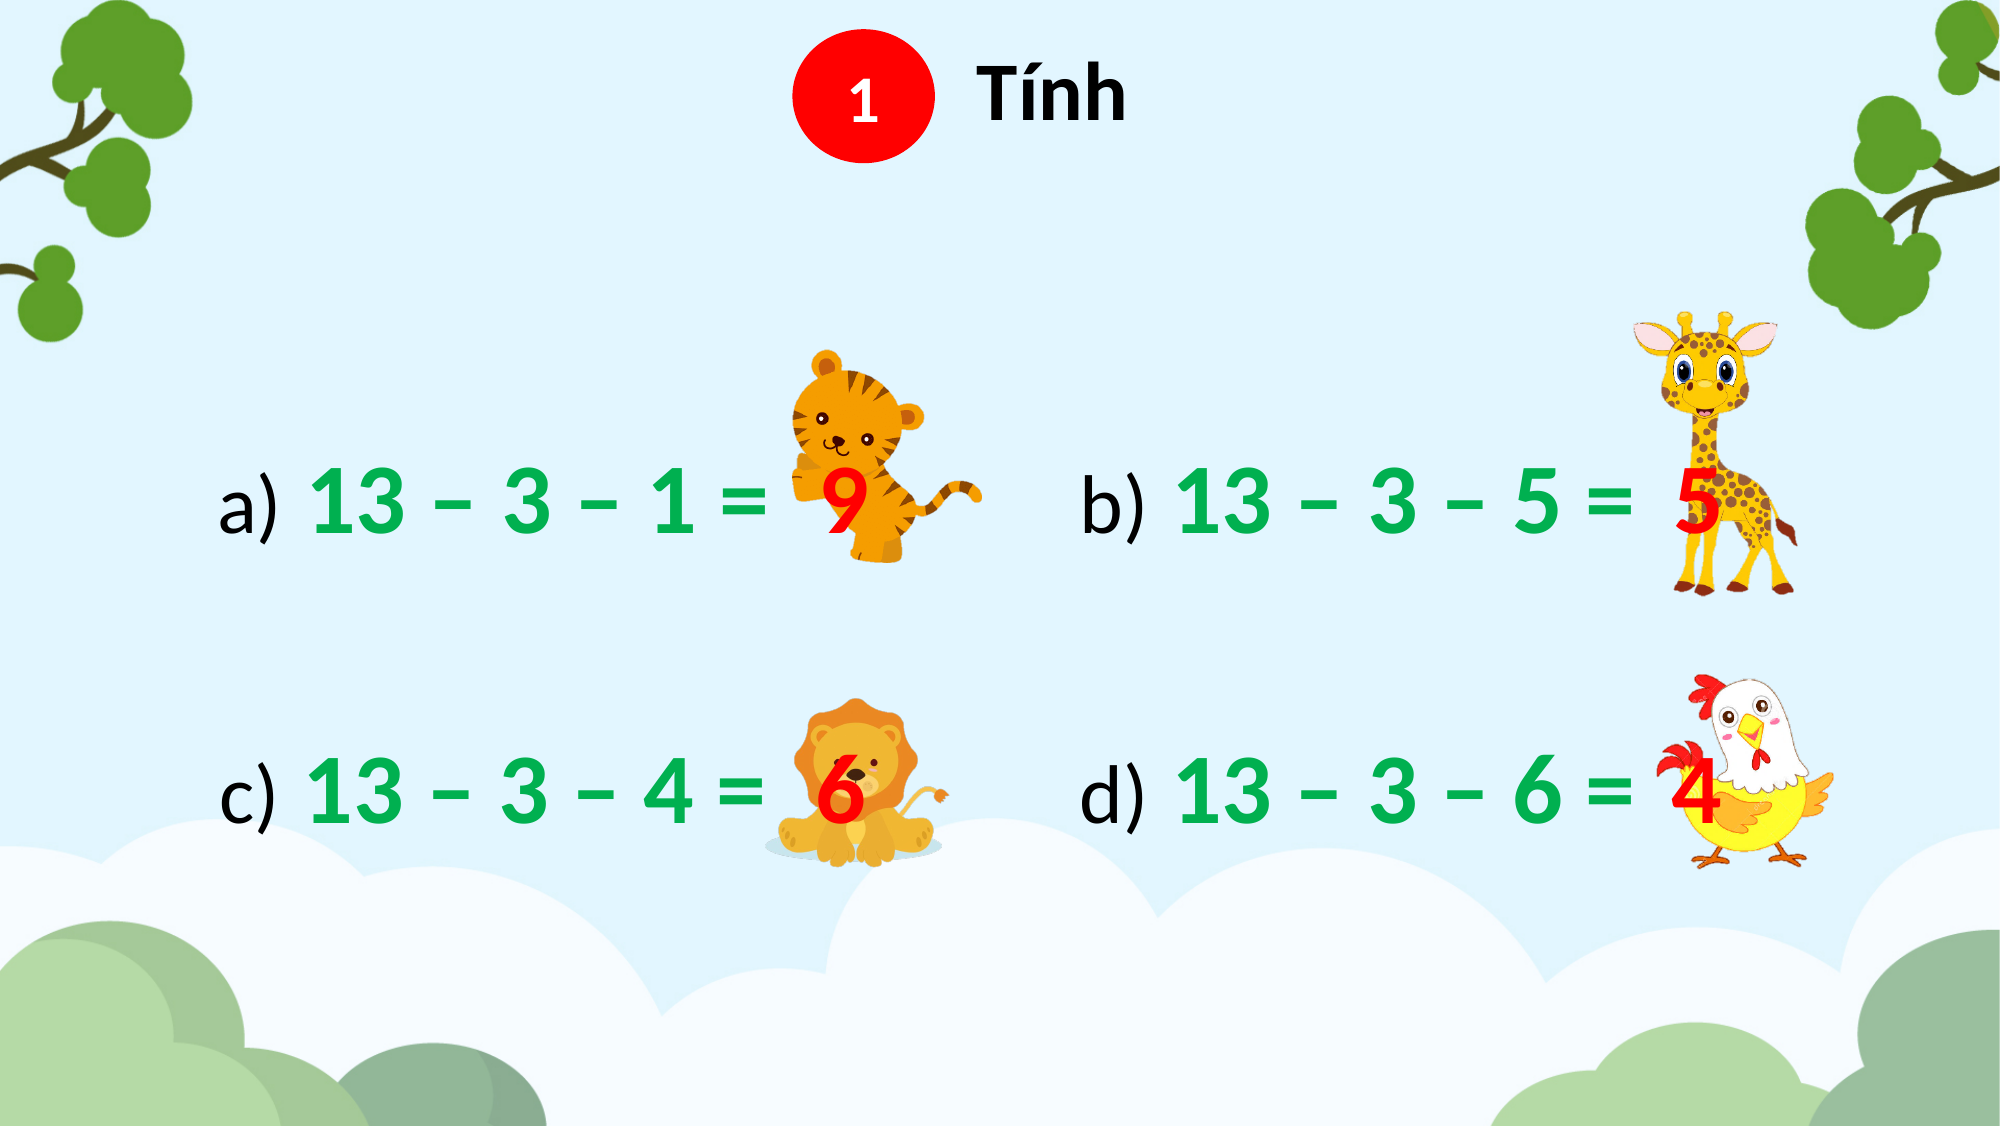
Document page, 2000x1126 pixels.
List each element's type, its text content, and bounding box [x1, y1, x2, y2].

text_box c) 13 – 3 – 4 = [204, 716, 749, 852]
text_box 1 [792, 29, 935, 164]
text_box d) 13 – 3 – 6 = [1064, 716, 1644, 852]
text_box b) 13 – 3 – 5 = [1064, 426, 1624, 562]
text_box Tính [962, 29, 1144, 144]
text_box a) 13 – 3 – 1 = [202, 426, 787, 562]
picture [0, 0, 2000, 1126]
